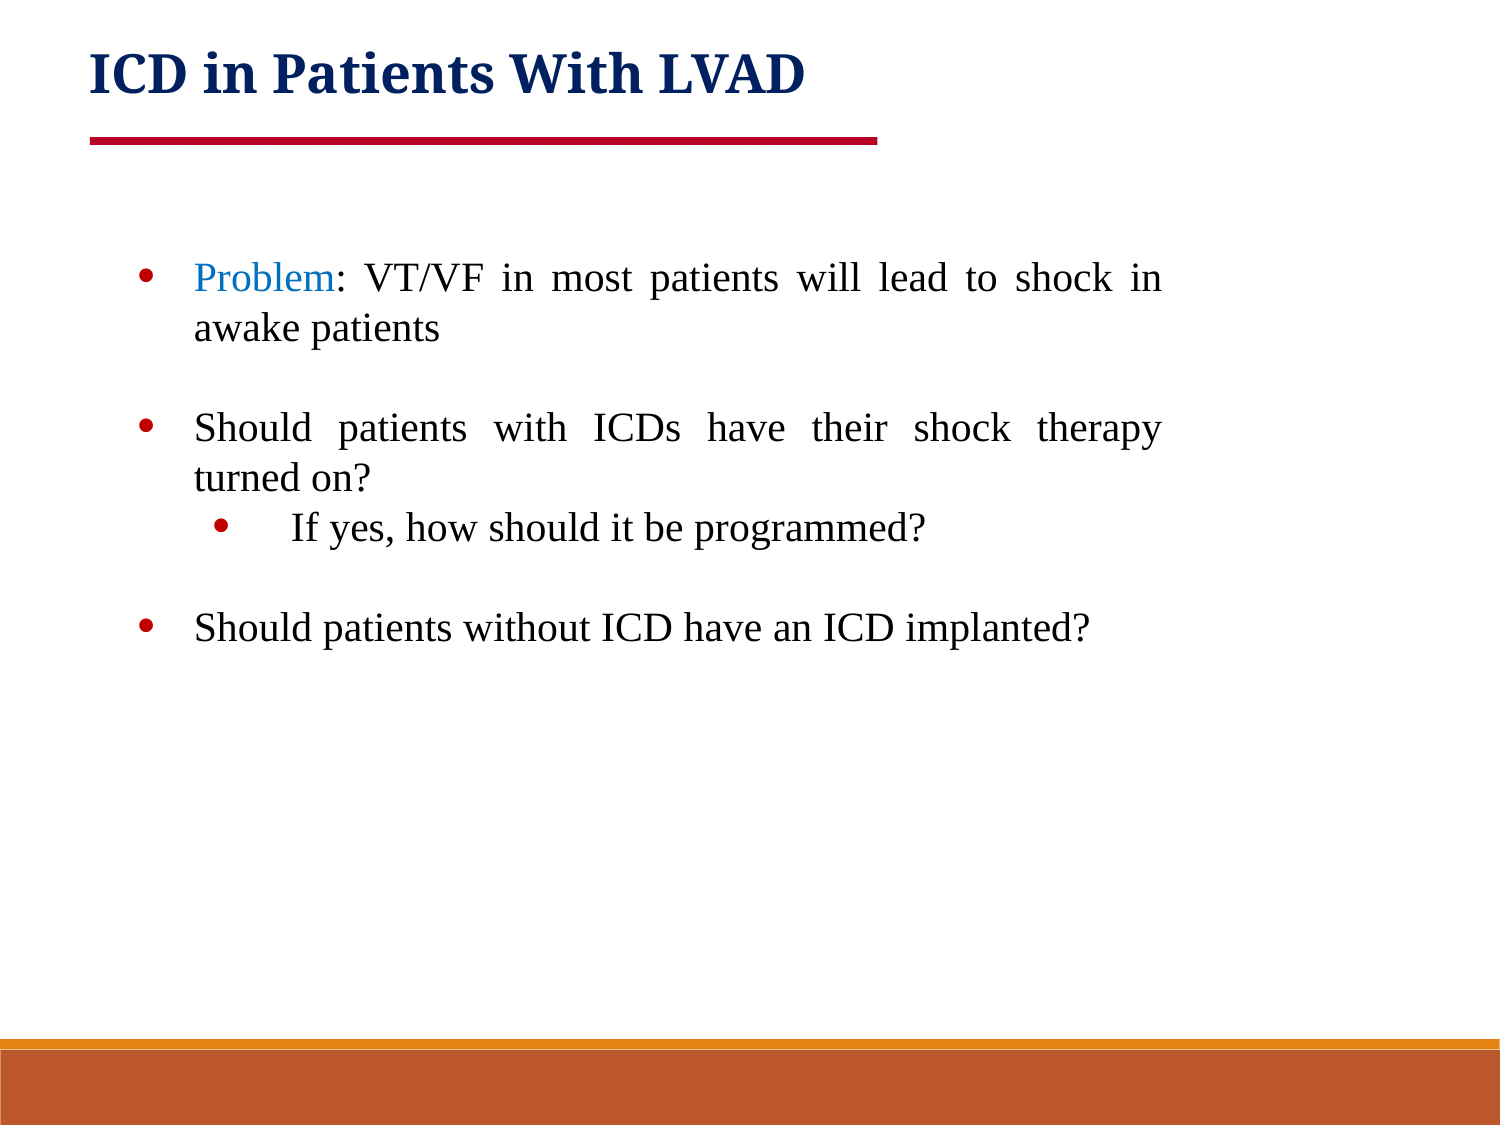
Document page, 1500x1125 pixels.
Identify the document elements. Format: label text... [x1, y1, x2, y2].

text_box Problem: VT/VF in most patients will lead to shock in awake patients Should patients with ICDs have their shock therapy turned on? If yes, how should it be programmed? Should patients without ICD have an ICD implanted? [137, 212, 1164, 727]
text_box ICD in Patients With LVAD [89, 0, 1374, 113]
picture [89, 136, 878, 146]
